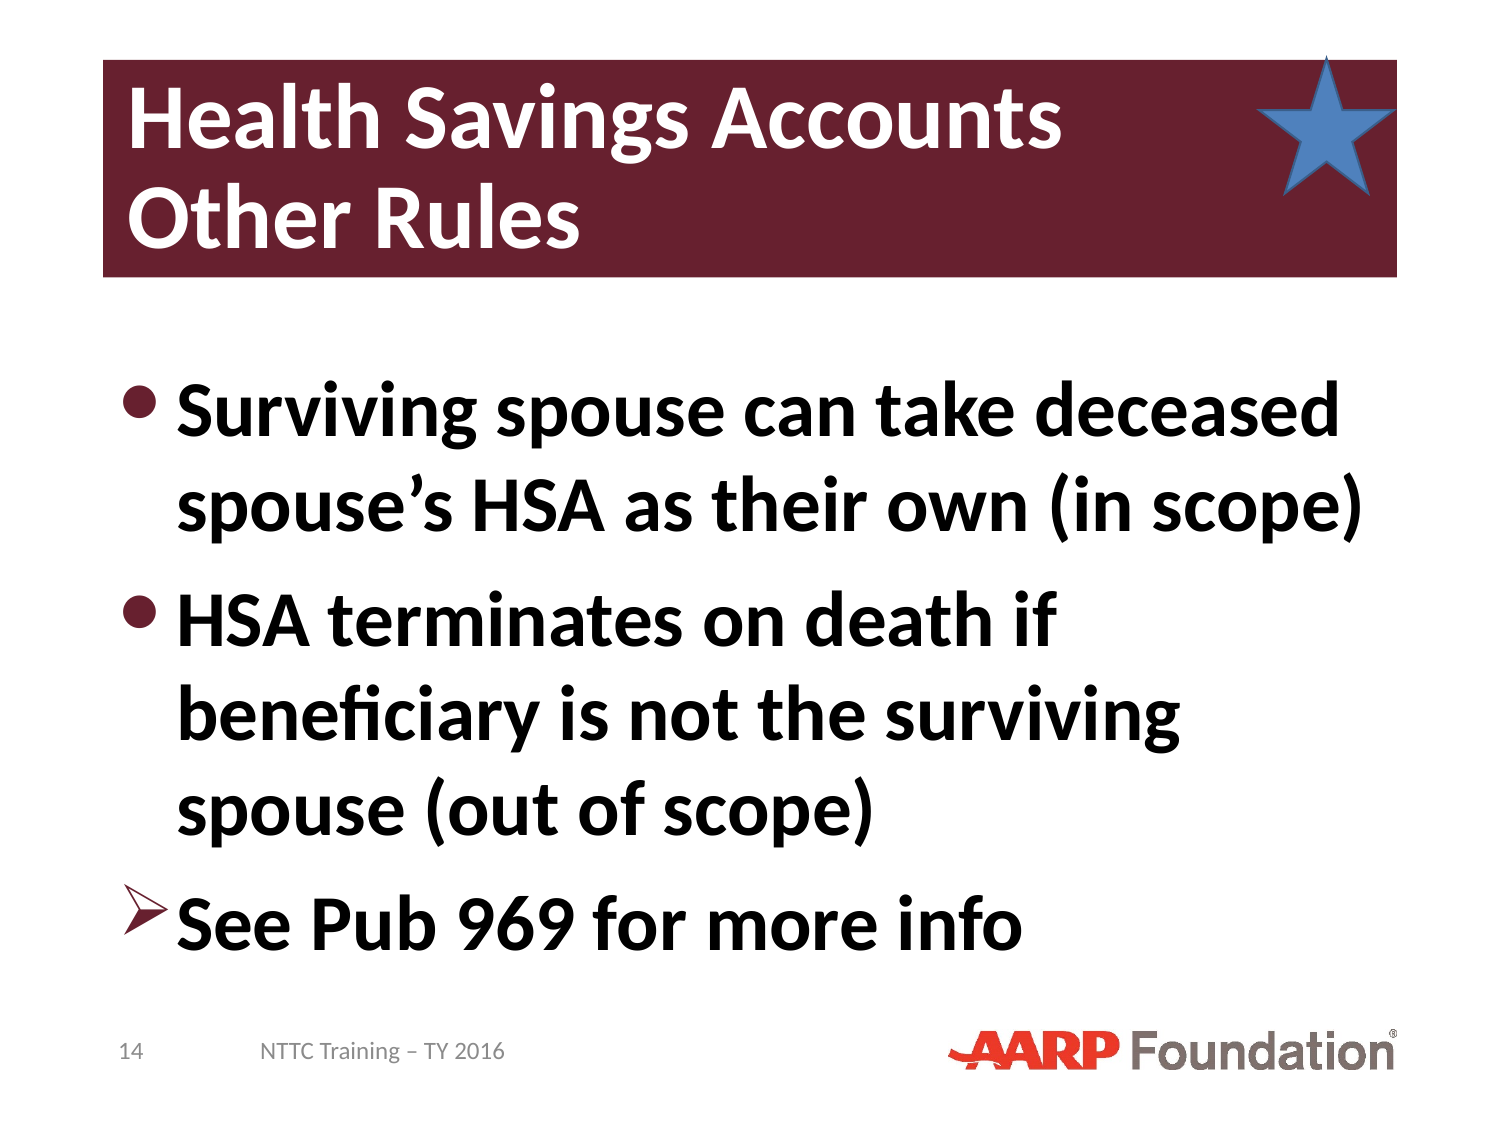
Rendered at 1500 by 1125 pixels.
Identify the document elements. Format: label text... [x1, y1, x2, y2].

list Surviving spouse can take deceased spouse’s HSA as their own (in scope) HSA terminates on death if beneficiary is not the surviving spouse (out of scope) See Pub 969 for more info [103, 350, 1394, 988]
text_box [1256, 55, 1397, 197]
slide_number 14 [103, 1019, 208, 1080]
picture [948, 1029, 1397, 1070]
footer NTTC Training – TY 2016 [245, 1019, 812, 1080]
title Health Savings Accounts Other Rules [103, 59, 1397, 278]
